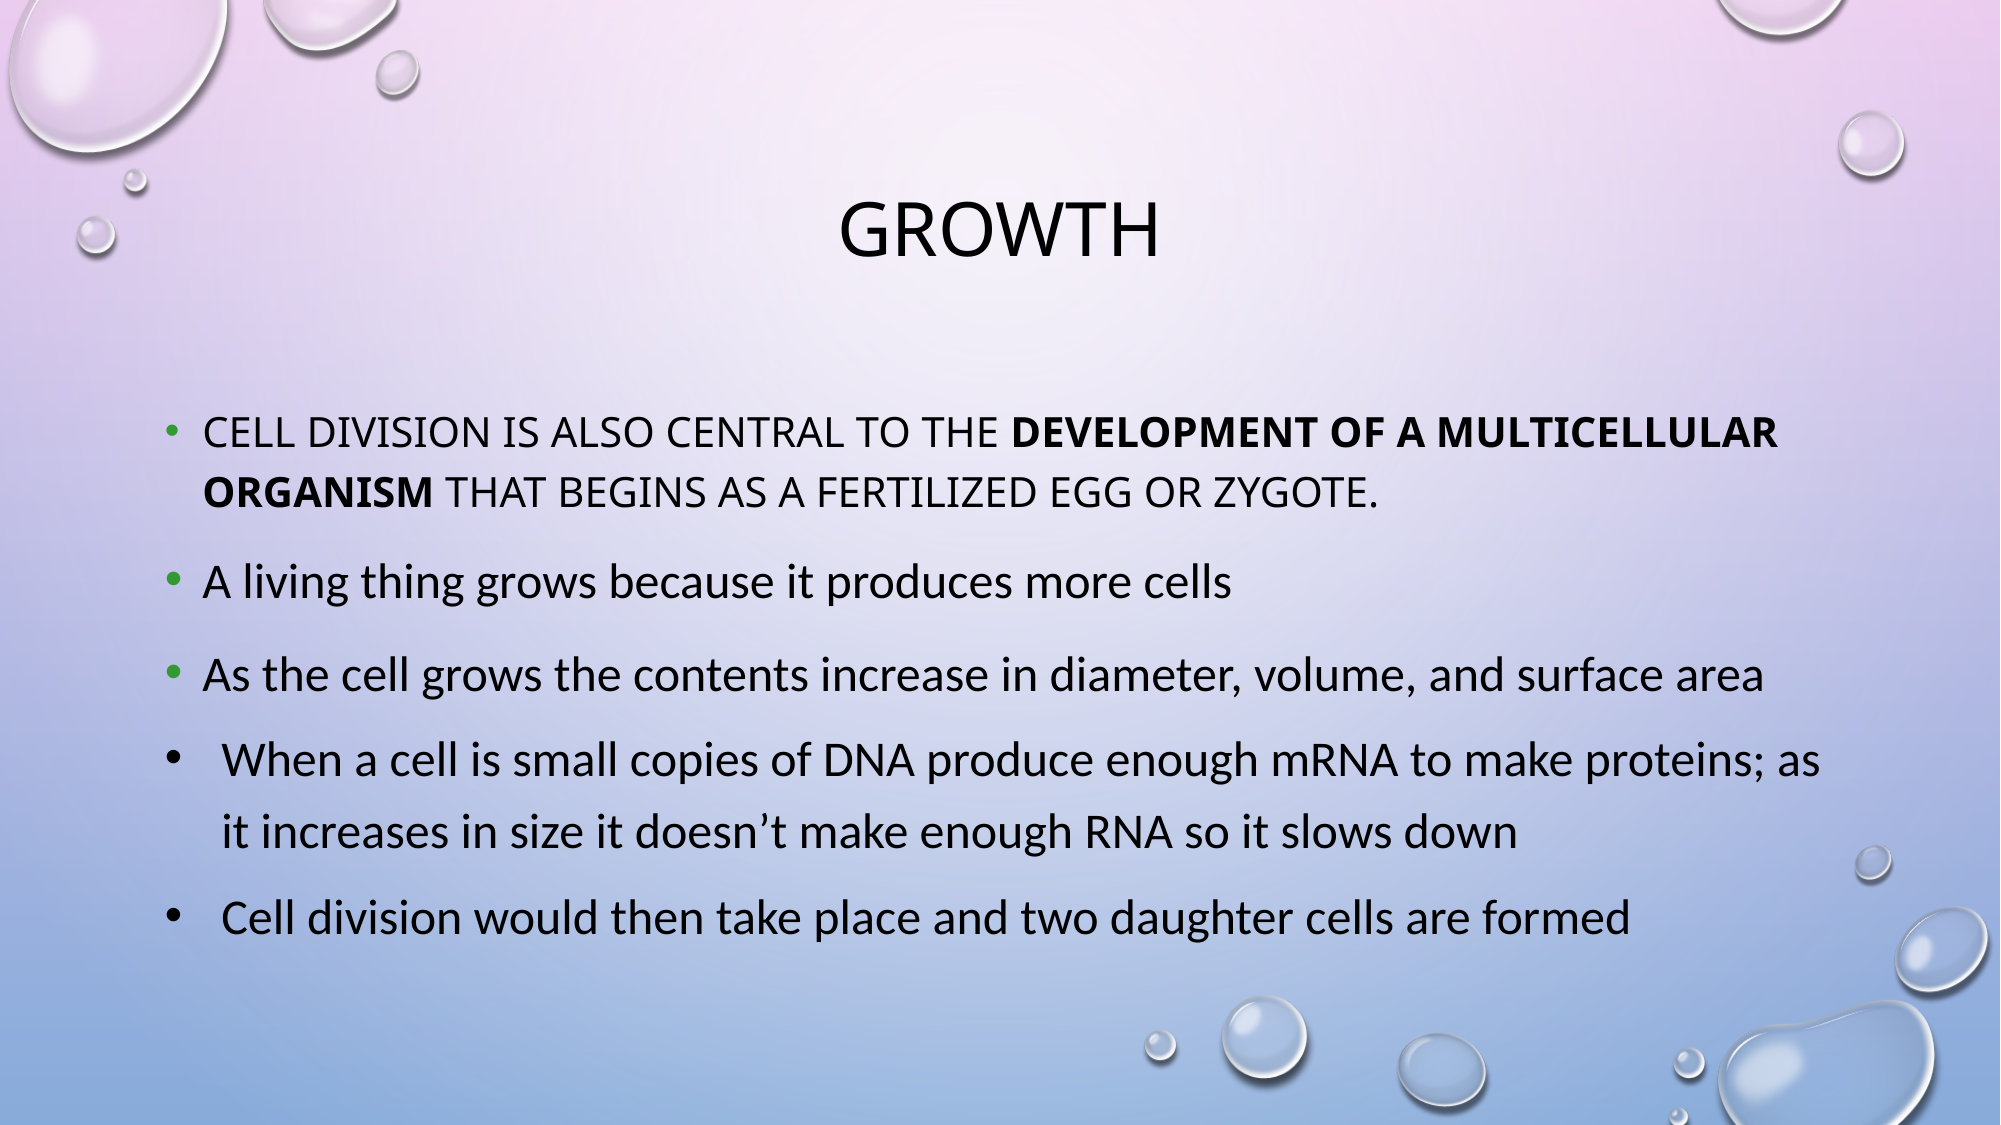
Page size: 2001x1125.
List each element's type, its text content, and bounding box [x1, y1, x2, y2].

picture [0, 0, 2000, 1125]
title GROWTH [149, 101, 1851, 364]
list CELL DIVISION IS ALSO CENTRAL TO THE DEVELOPMENT OF A MULTICELLULAR ORGANISM THAT BEGINS AS A FERTILIZED EGG OR ZYGOTE. A living thing grows because it produces more cells As the cell grows the contents increase in diameter, volume, and surface area When a cell is small copies of DNA produce enough mRNA to make proteins; as it increases in size it doesn’t make enough RNA so it slows down Cell division would then take place and two daughter cells are formed [149, 388, 1850, 950]
